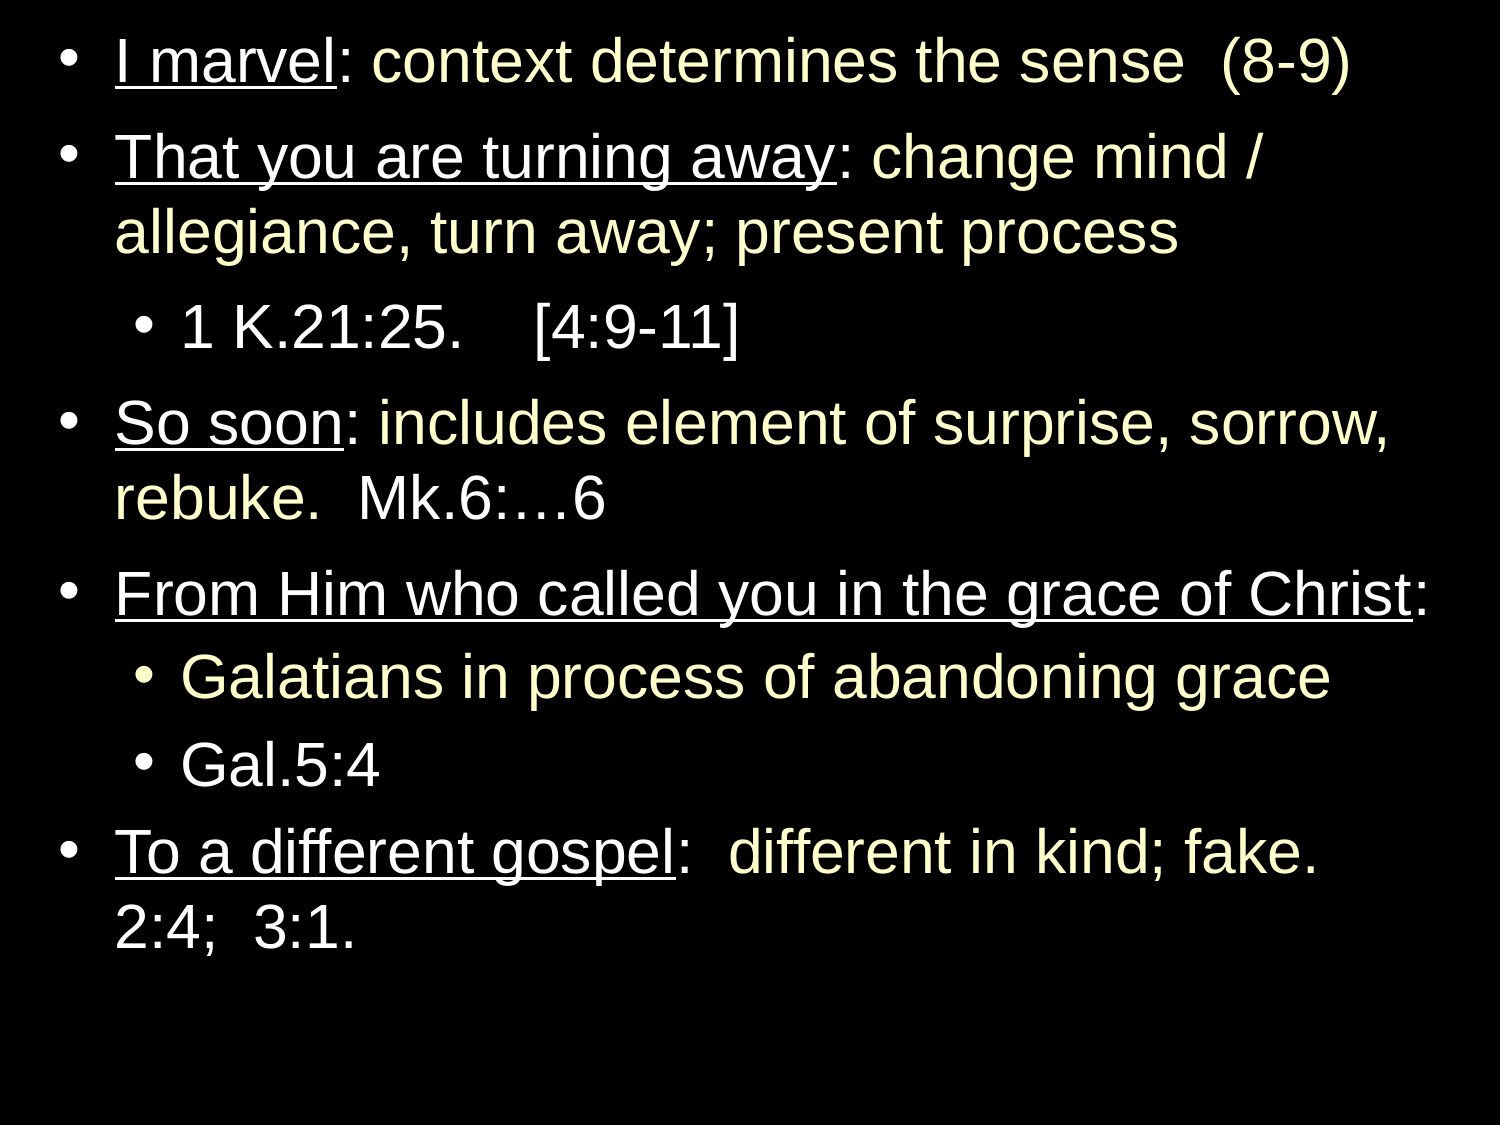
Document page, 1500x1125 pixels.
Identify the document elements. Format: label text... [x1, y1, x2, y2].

list I marvel: context determines the sense (8-9) That you are turning away: change mind / allegiance, turn away; present process 1 K.21:25. [4:9-11] So soon: includes element of surprise, sorrow, rebuke. Mk.6:…6 From Him who called you in the grace of Christ: Galatians in process of abandoning grace Gal.5:4 To a different gospel: different in kind; fake. 2:4; 3:1. [43, 12, 1457, 1077]
